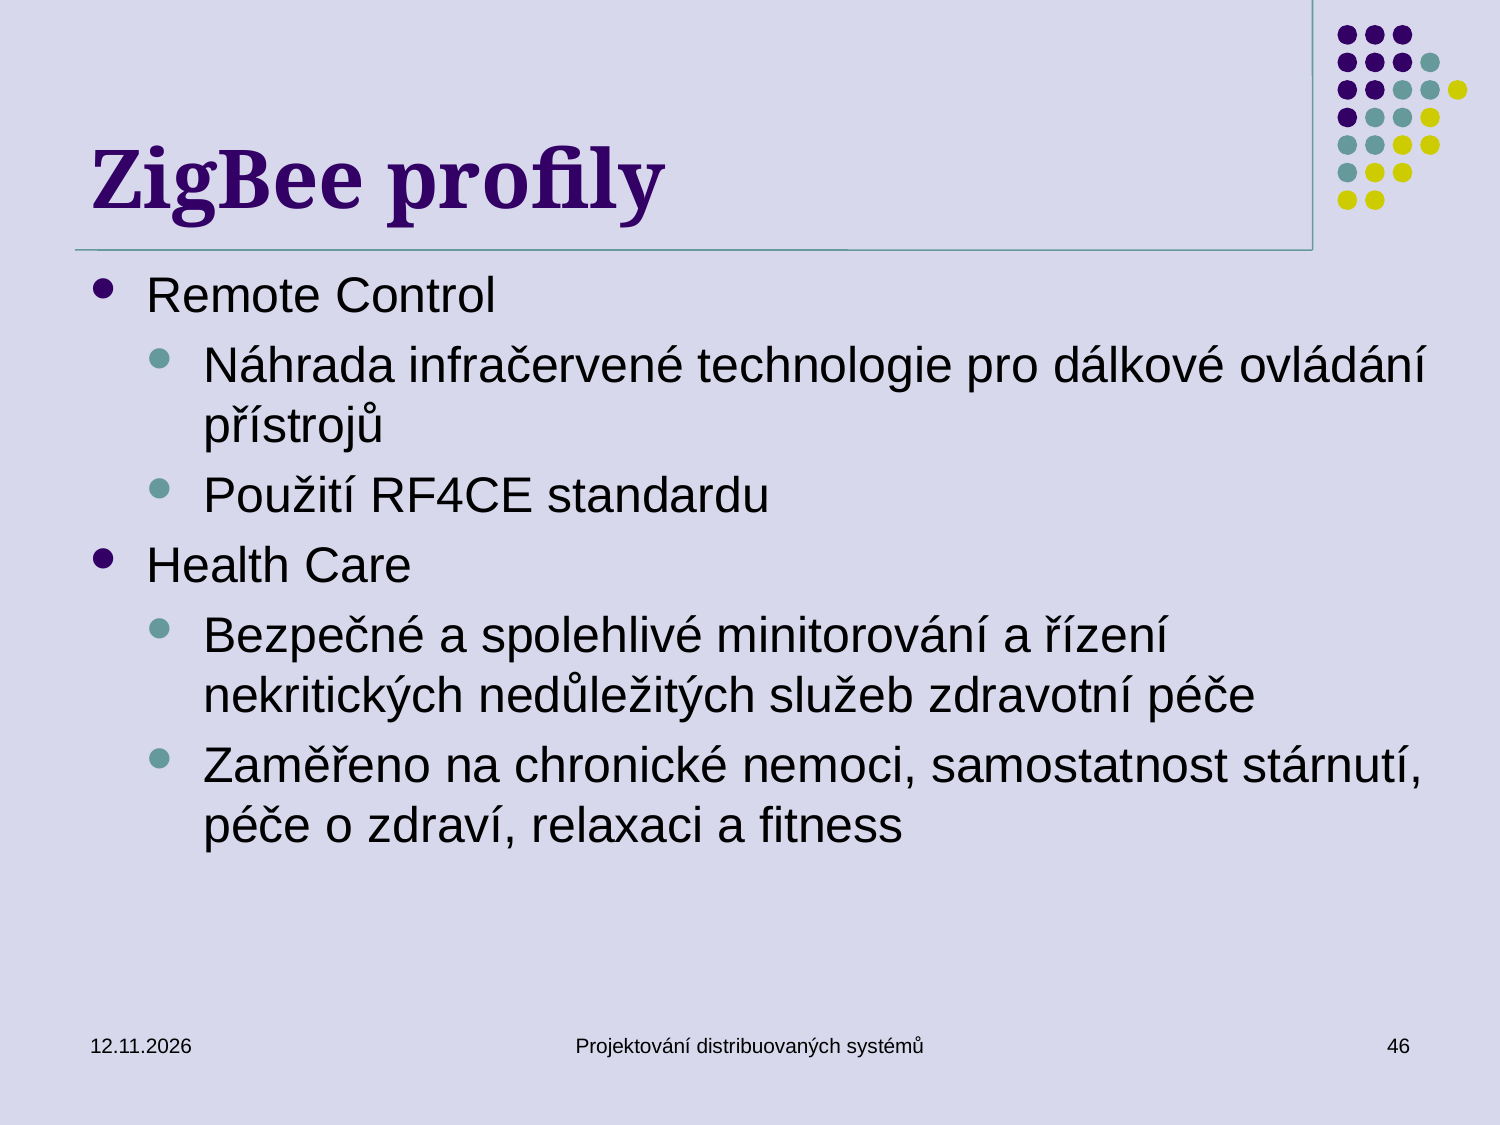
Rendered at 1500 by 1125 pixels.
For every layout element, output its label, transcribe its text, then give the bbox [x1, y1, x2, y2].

title ZigBee profily [75, 20, 1313, 233]
list Remote Control Náhrada infračervené technologie pro dálkové ovládání přístrojů Použití RF4CE standardu Health Care Bezpečné a spolehlivé minitorování a řízení nekritických nedůležitých služeb zdravotní péče Zaměřeno na chronické nemoci, samostatnost stárnutí, péče o zdraví, relaxaci a fitness [75, 255, 1459, 980]
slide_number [75, 1025, 425, 1100]
slide_number 46 [1074, 1025, 1425, 1100]
footer Projektování distribuovaných systémů [512, 1025, 988, 1100]
